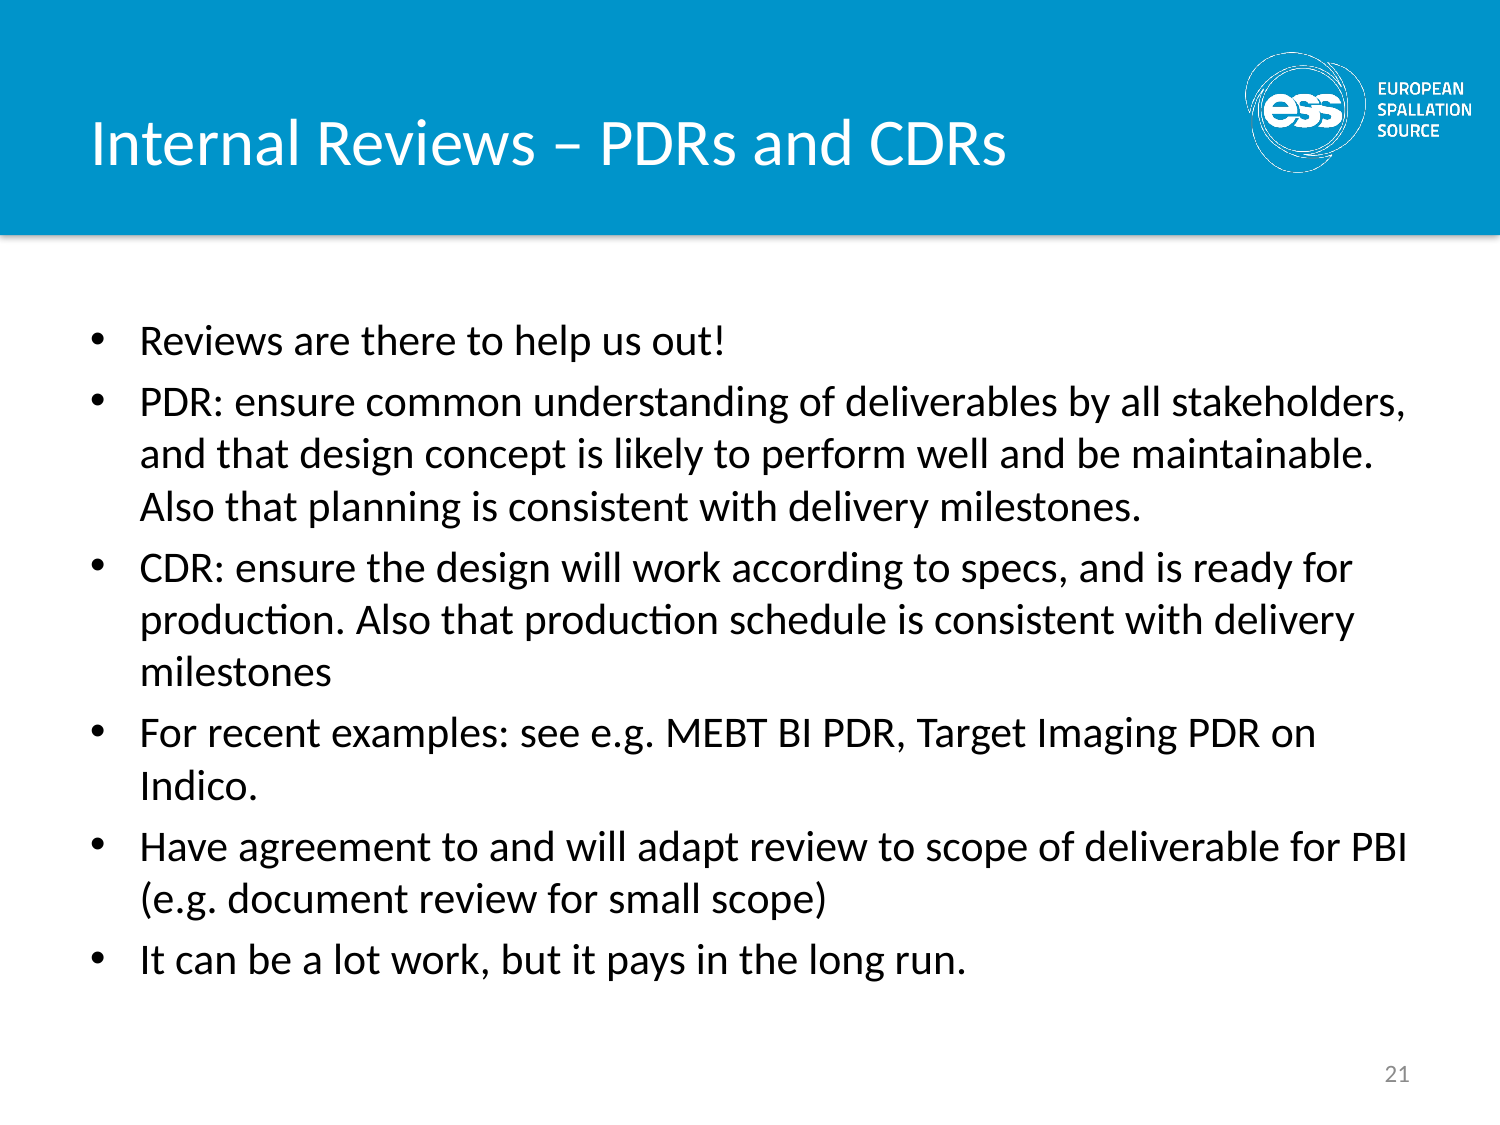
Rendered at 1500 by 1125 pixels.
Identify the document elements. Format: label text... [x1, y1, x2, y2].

picture [1432, 125, 1438, 136]
picture [1443, 86, 1450, 93]
picture [1409, 104, 1415, 115]
slide_number 21 [1074, 1042, 1425, 1103]
picture [1264, 94, 1342, 127]
picture [1422, 125, 1428, 134]
list Reviews are there to help us out! PDR: ensure common understanding of deliverables by all stakeholders, and that design concept is likely to perform well and be maintainable. Also that planning is consistent with delivery milestones. CDR: ensure the design will work according to specs, and is ready for production. Also that production schedule is consistent with delivery milestones For recent examples: see e.g. MEBT BI PDR, Target Imaging PDR on Indico. Have agreement to and will adapt review to scope of deliverable for PBI (e.g. document review for small scope) It can be a lot work, but it pays in the long run. [75, 304, 1425, 1047]
picture [1418, 104, 1423, 115]
picture [1436, 104, 1444, 115]
picture [1400, 83, 1407, 94]
picture [1389, 104, 1393, 115]
picture [1454, 83, 1458, 94]
picture [1423, 83, 1430, 94]
picture [1379, 83, 1385, 94]
picture [1398, 109, 1406, 115]
title Internal Reviews – PDRs and CDRs [75, 45, 1247, 233]
